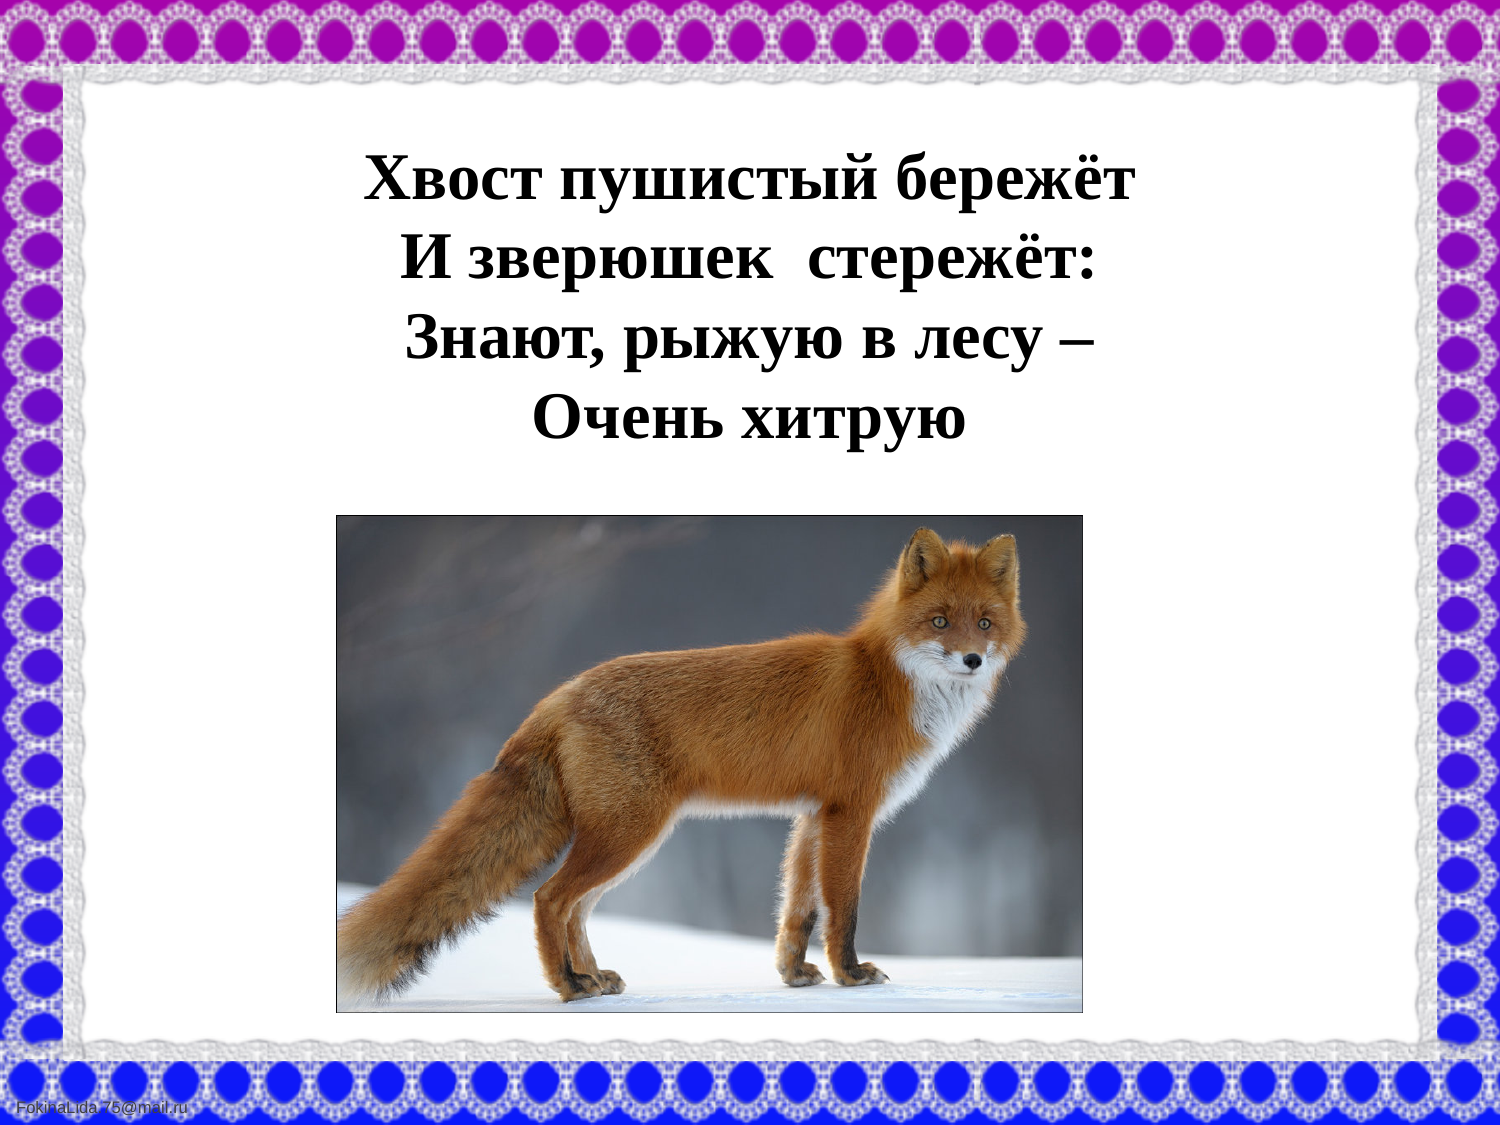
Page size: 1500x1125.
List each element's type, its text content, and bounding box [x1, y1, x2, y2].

picture [0, 0, 1500, 1125]
title Хвост пушистый бережёт И зверюшек стережёт: Знают, рыжую в лесу – Очень хитрую [75, 45, 1425, 480]
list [336, 514, 1083, 1013]
